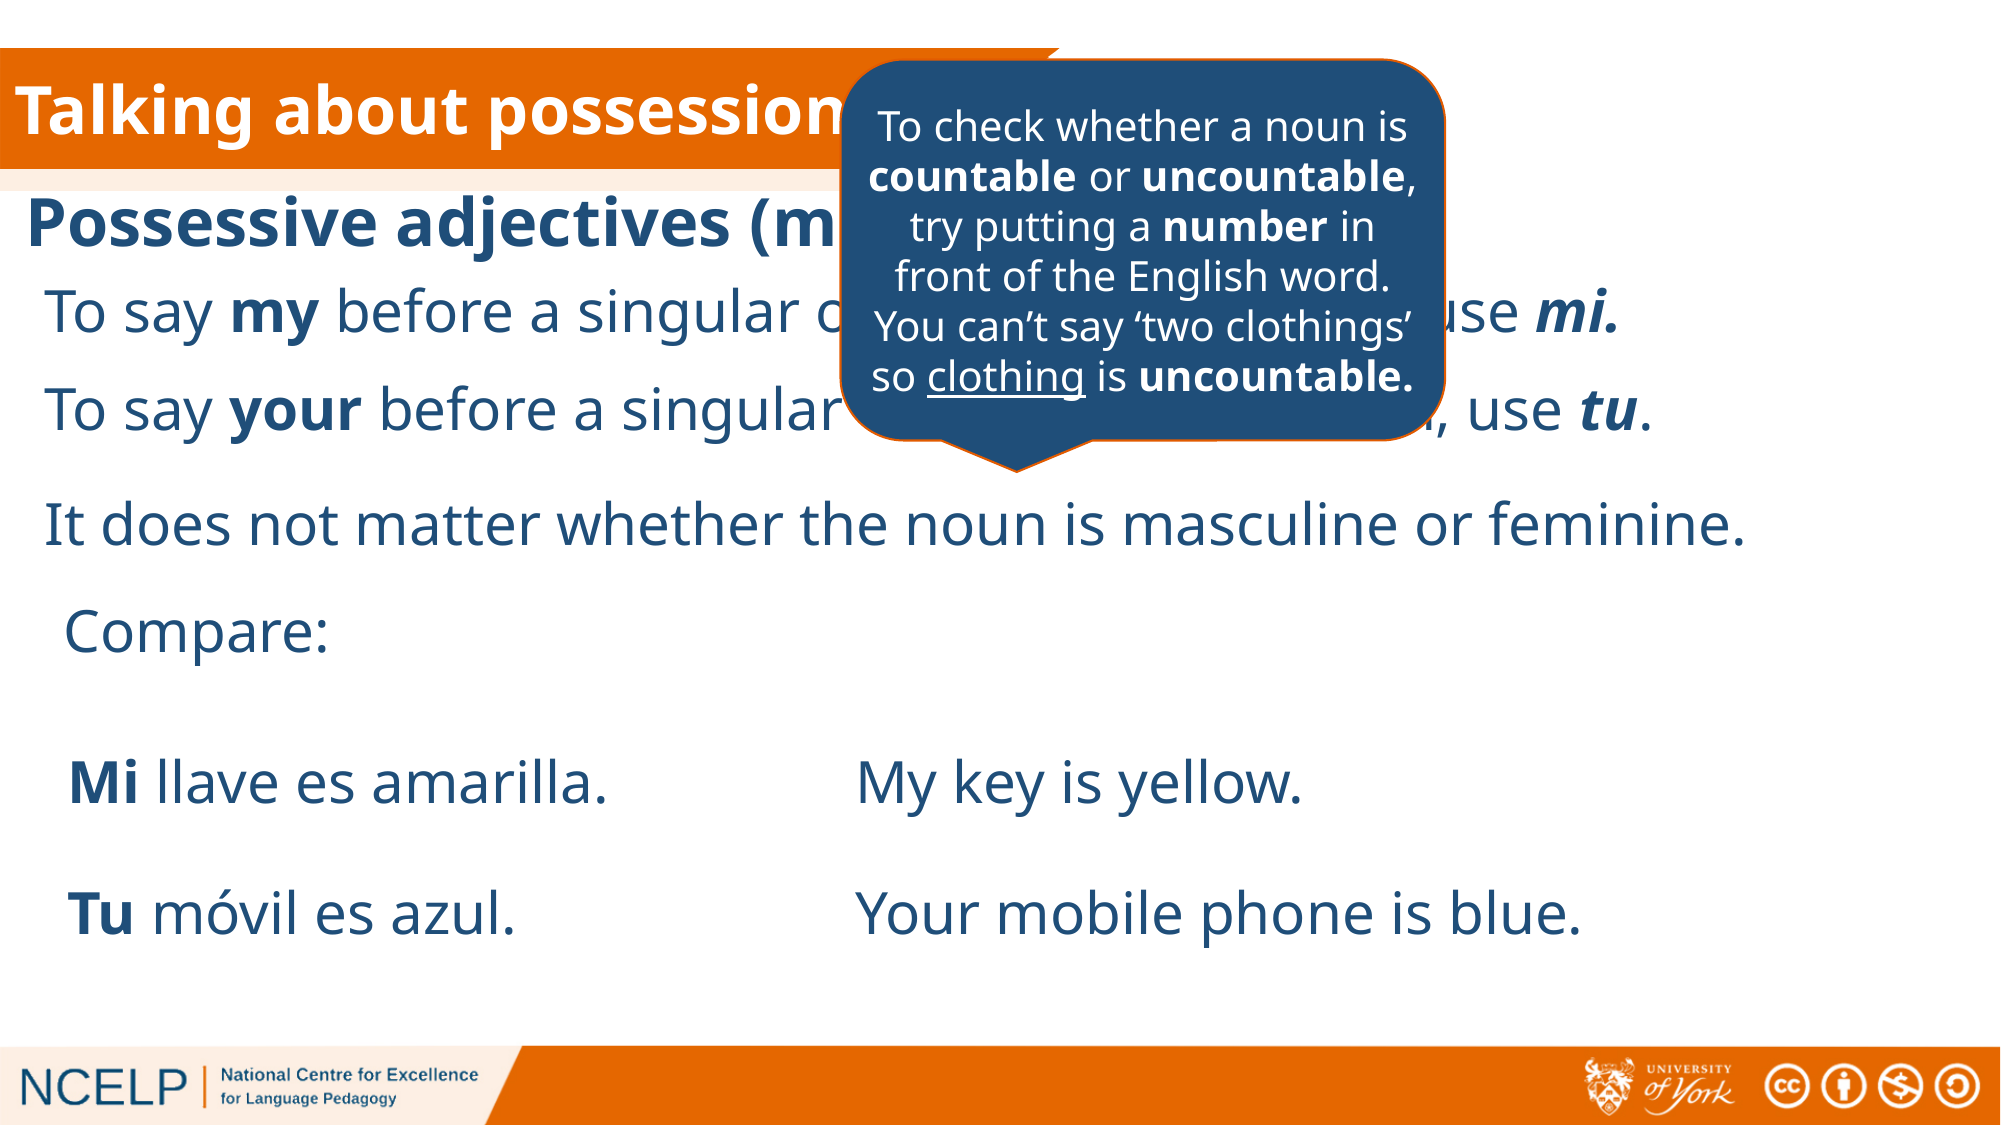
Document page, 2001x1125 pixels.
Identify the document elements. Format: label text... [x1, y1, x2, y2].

text_box My key is yellow. [840, 737, 1333, 823]
text_box Compare: [49, 587, 478, 672]
text_box Your mobile phone is blue. [840, 868, 1972, 954]
picture [0, 0, 2001, 1125]
text_box To say my before a singular or uncountable noun, use mi. [29, 266, 839, 352]
text_box Possessive adjectives (mi/tu) [10, 191, 839, 267]
text_box To say my before a singular or uncountable noun, use mi. [1447, 266, 1973, 352]
text_box To say your before a singular or uncountable noun, use tu. [29, 364, 958, 450]
text_box To check whether a noun is countable or uncountable, try putting a number in front of the English word. You can’t say ‘two clothings’ so clothing is uncountable. [839, 58, 1447, 474]
text_box Talking about possessions [0, 47, 1237, 58]
text_box It does not matter whether the noun is masculine or feminine. [29, 479, 1873, 565]
text_box Mi llave es amarilla. [52, 737, 638, 823]
text_box Tu móvil es azul. [52, 868, 840, 954]
text_box To say your before a singular or uncountable noun, use tu. [1075, 364, 1897, 450]
